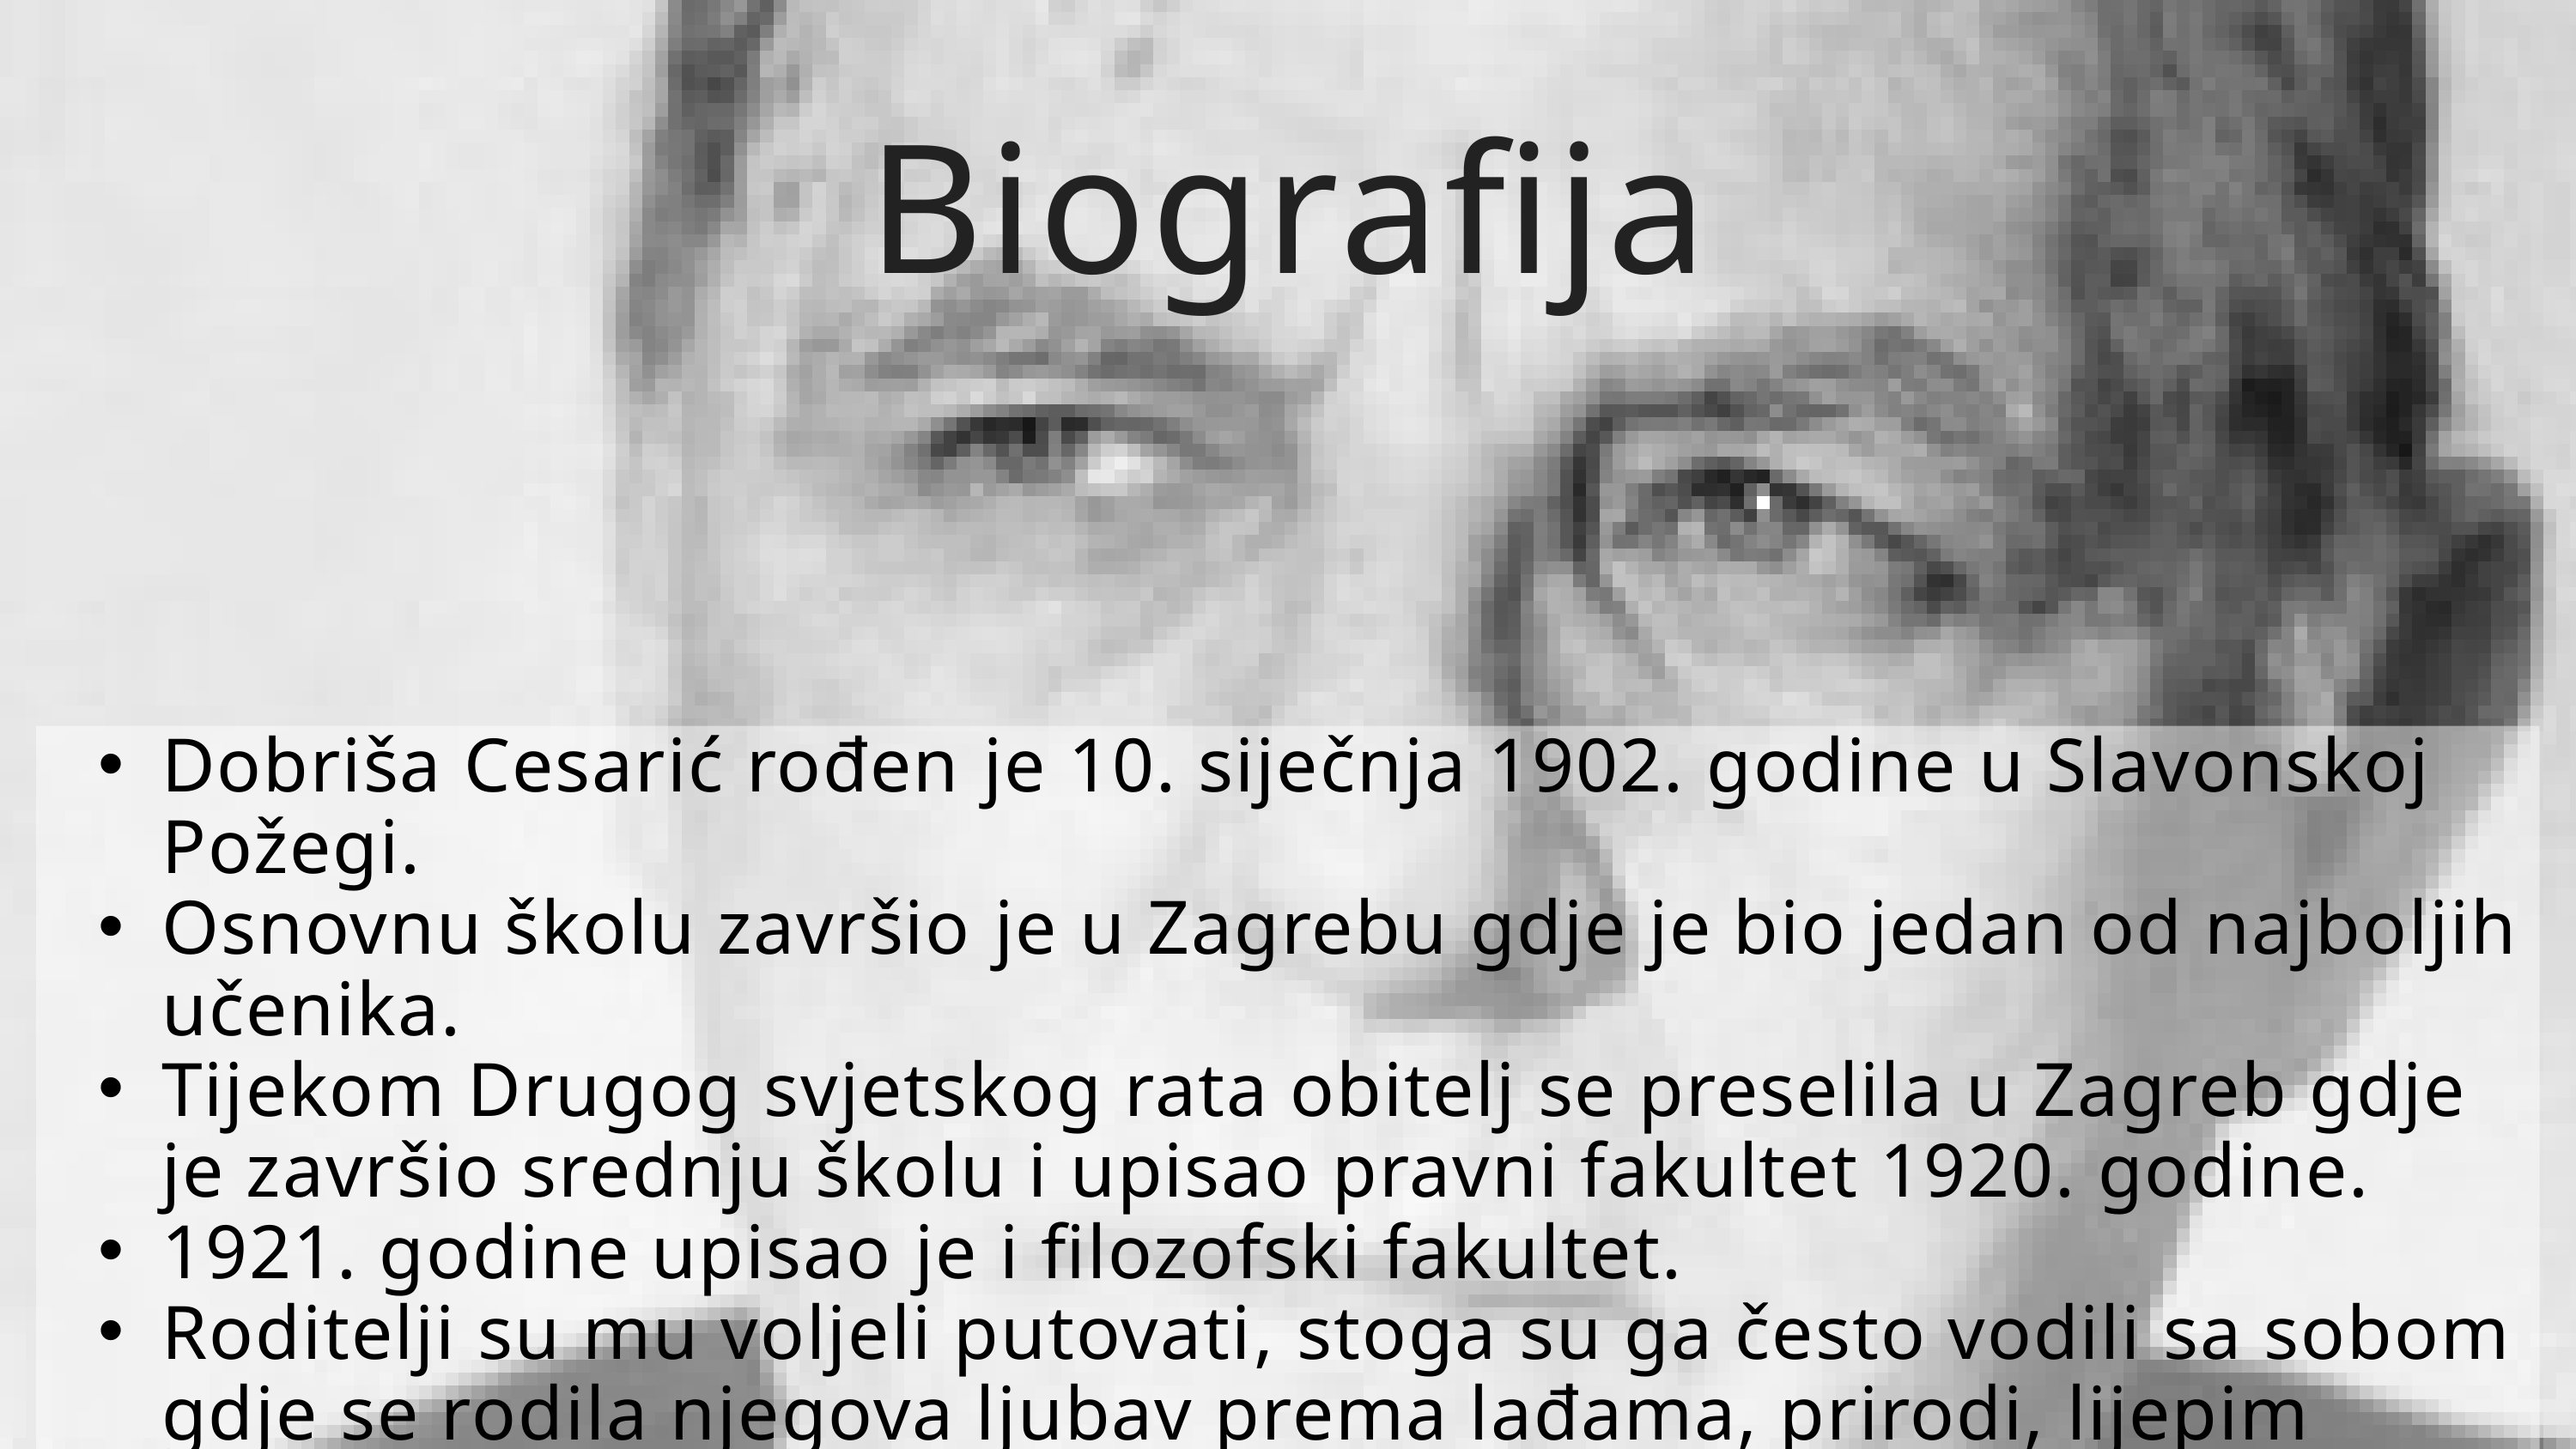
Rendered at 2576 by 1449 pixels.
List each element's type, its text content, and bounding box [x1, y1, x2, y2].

text_box Biografija [144, 112, 2432, 310]
text_box [0, 0, 2576, 1449]
text_box Dobriša Cesarić rođen je 10. siječnja 1902. godine u Slavonskoj Požegi. Osnovnu školu završio je u Zagrebu gdje je bio jedan od najboljih učenika. Tijekom Drugog svjetskog rata obitelj se preselila u Zagreb gdje je završio srednju školu i upisao pravni fakultet 1920. godine. 1921. godine upisao je i filozofski fakultet. Roditelji su mu voljeli putovati, stoga su ga često vodili sa sobom gdje se rodila njegova ljubav prema lađama, prirodi, lijepim mjestima, morima, rijekama i jezerima. [36, 725, 2540, 1449]
